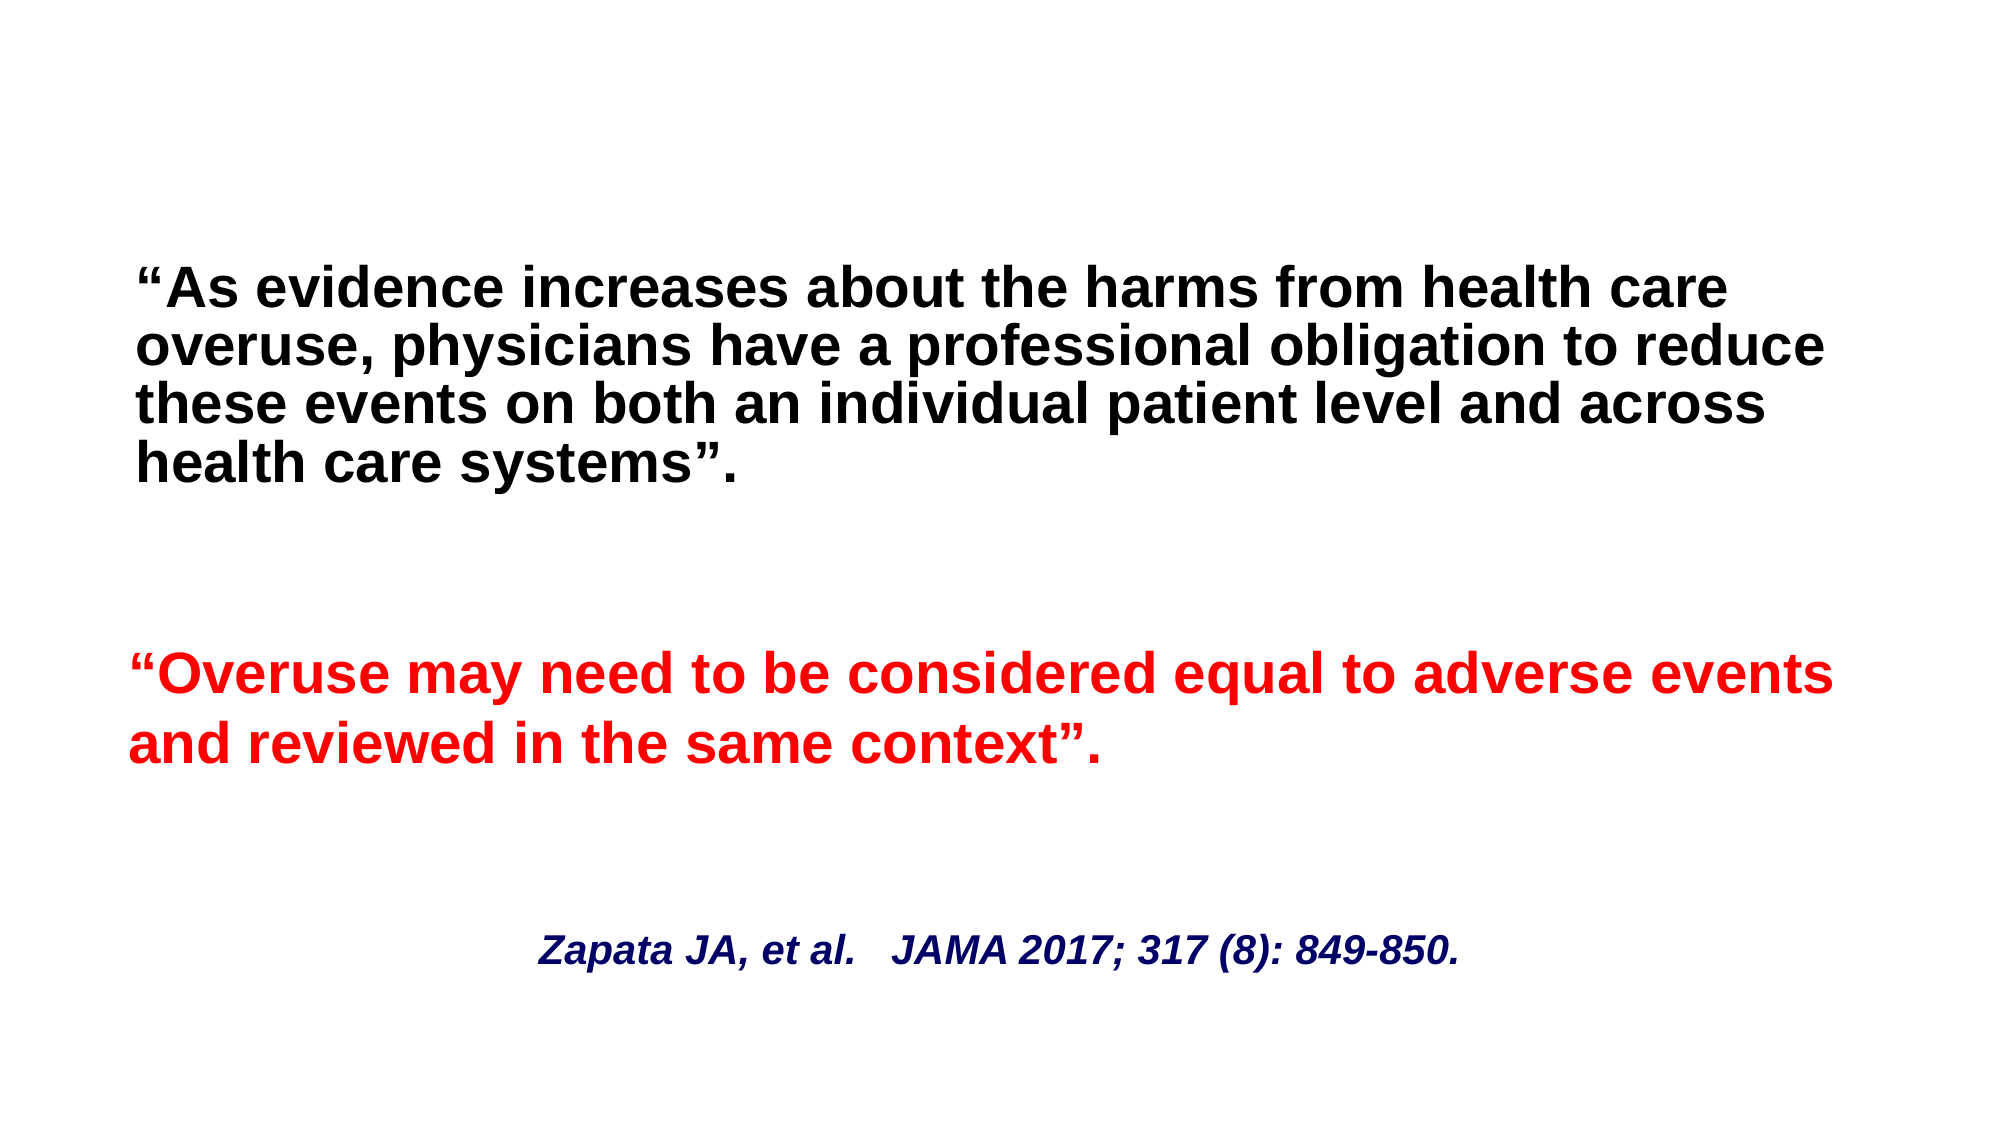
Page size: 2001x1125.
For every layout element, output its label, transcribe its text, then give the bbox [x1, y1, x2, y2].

title “As evidence increases about the harms from health care overuse, physicians have a professional obligation to reduce these events on both an individual patient level and across health care systems”. [120, 219, 1857, 536]
text_box “Overuse may need to be considered equal to adverse events and reviewed in the same context”. [113, 627, 1870, 783]
text_box Zapata JA, et al. JAMA 2017; 317 (8): 849-850. [0, 912, 2000, 983]
